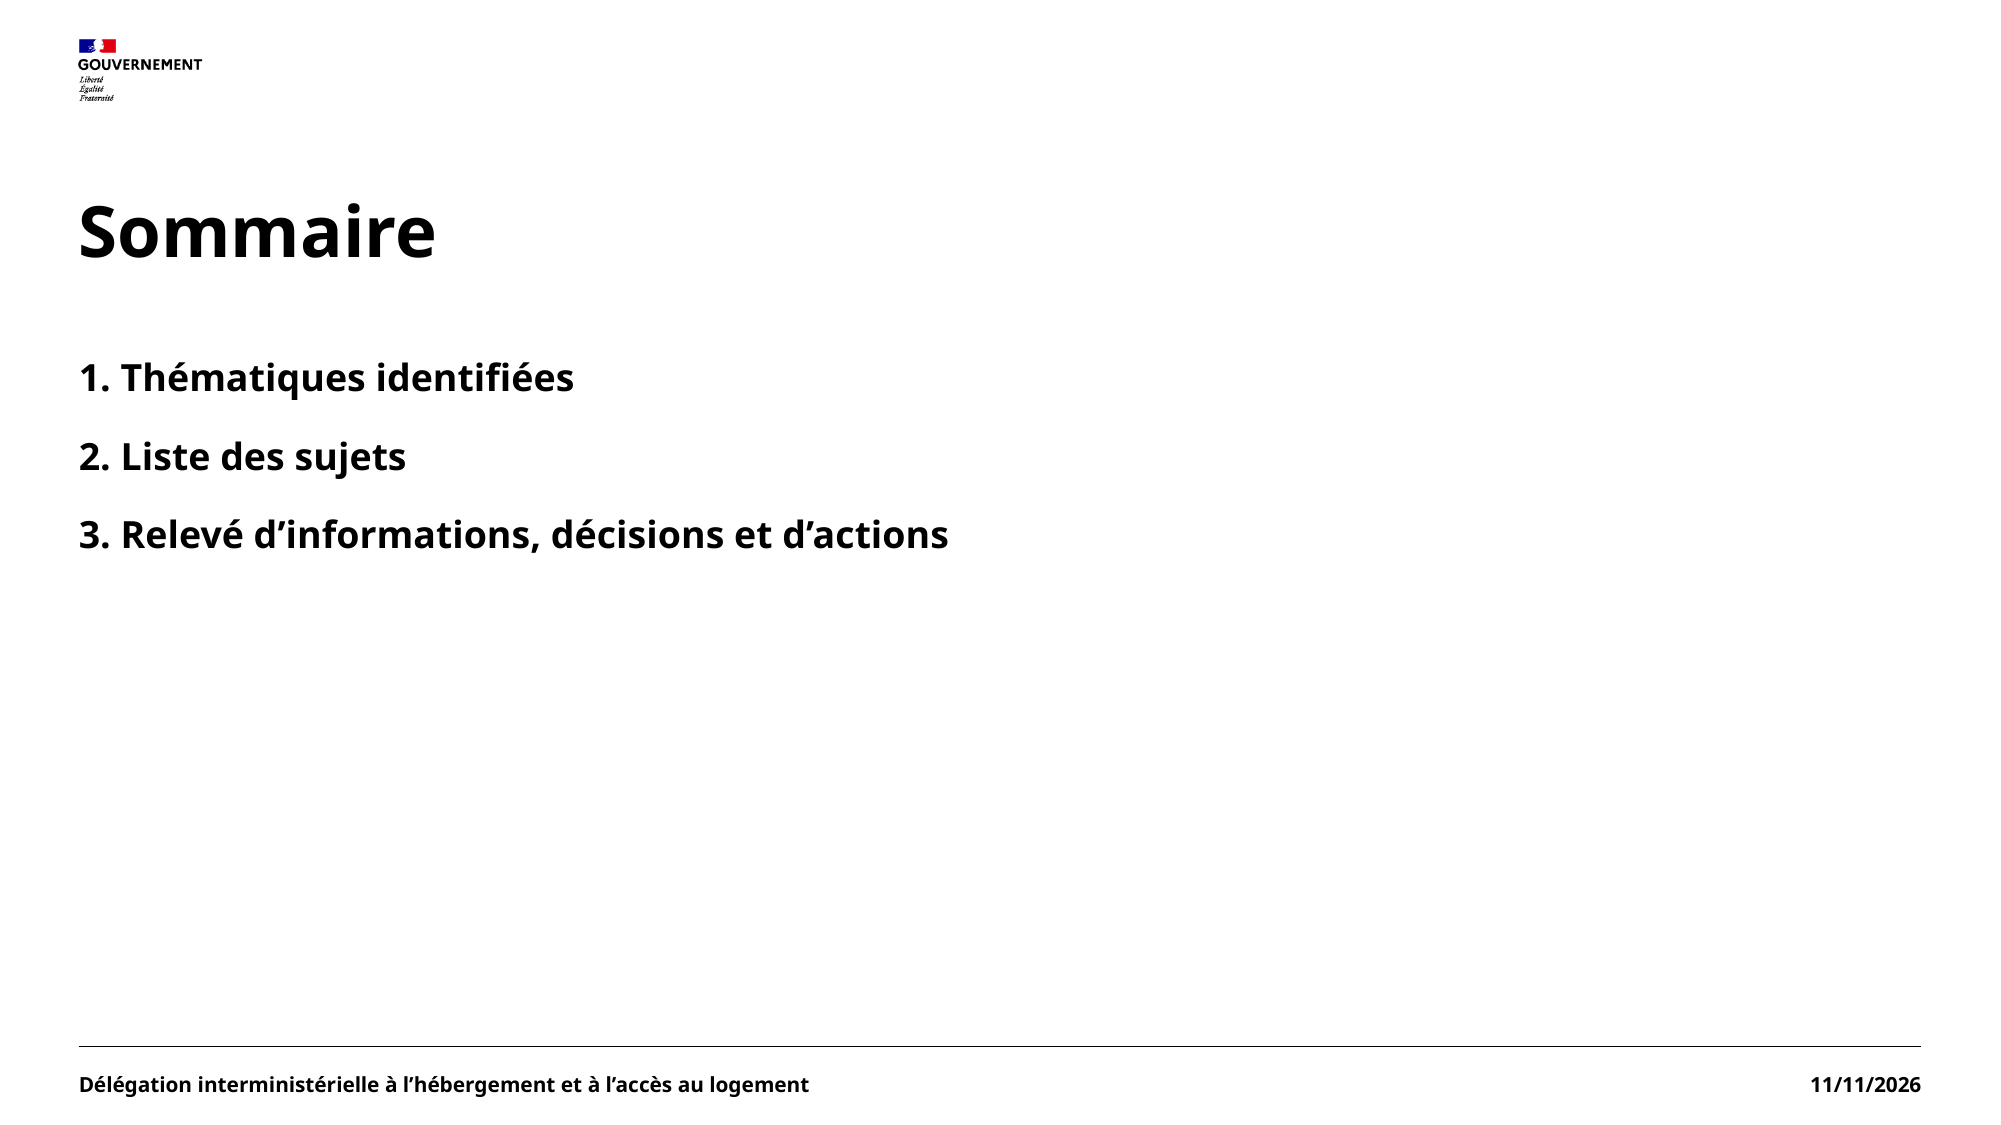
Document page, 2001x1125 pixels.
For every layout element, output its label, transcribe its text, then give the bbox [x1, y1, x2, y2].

picture [63, 23, 221, 142]
footer Délégation interministérielle à l’hébergement et à l’accès au logement [78, 1046, 1371, 1125]
title Sommaire [78, 196, 1922, 355]
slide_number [1665, 1046, 1922, 1125]
list Thématiques identifiées Liste des sujets Relevé d’informations, décisions et d’actions [78, 354, 1168, 749]
